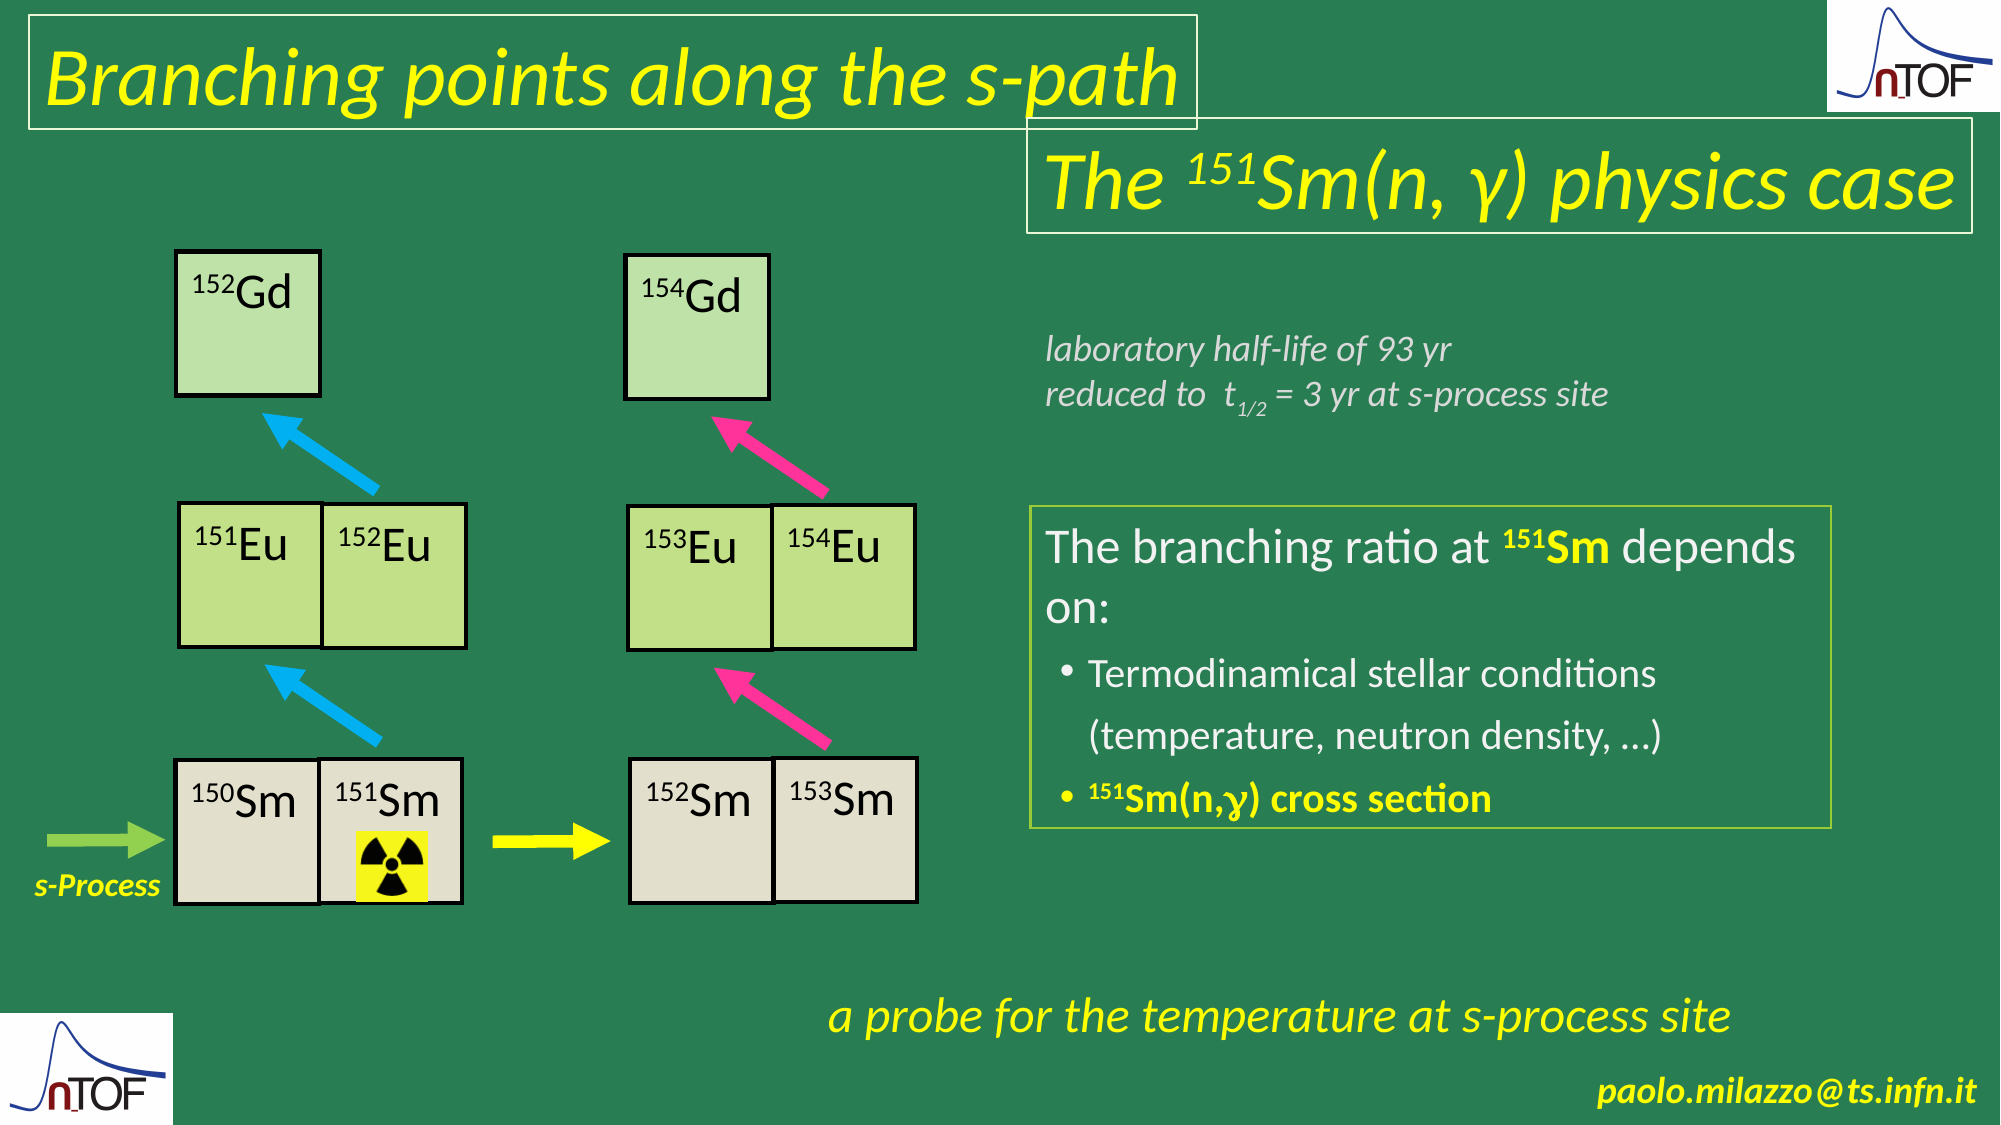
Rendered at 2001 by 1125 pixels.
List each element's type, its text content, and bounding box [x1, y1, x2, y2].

text_box 152Gd [176, 251, 320, 396]
text_box a probe for the temperature at s-process site [813, 975, 1748, 1051]
text_box 152Sm [630, 758, 773, 903]
text_box 151Eu [178, 502, 323, 647]
text_box Branching points along the s-path [29, 14, 1198, 130]
text_box 154Gd [625, 254, 770, 399]
picture [1827, 0, 2000, 112]
text_box 151Sm [318, 759, 463, 904]
text_box [47, 833, 166, 846]
text_box The 151Sm(n, γ) physics case [1027, 118, 1973, 234]
text_box [264, 664, 380, 743]
text_box [711, 416, 827, 495]
text_box 154Eu [771, 505, 916, 650]
text_box 150Sm [175, 760, 320, 905]
text_box The branching ratio at 151Sm depends on: Termodinamical stellar conditions (temperature, neutron density, …) 151Sm(n,g) cross section [1029, 505, 1832, 829]
text_box 153Sm [773, 758, 918, 903]
text_box [492, 834, 611, 848]
text_box [261, 413, 377, 492]
picture [0, 1013, 173, 1125]
text_box [713, 667, 829, 746]
text_box laboratory half-life of 93 yr reduced to t1/2 = 3 yr at s-process site [1030, 317, 1696, 428]
picture [356, 831, 428, 902]
text_box 152Eu [322, 504, 466, 649]
text_box s-Process [19, 855, 209, 911]
text_box 153Eu [628, 506, 772, 651]
